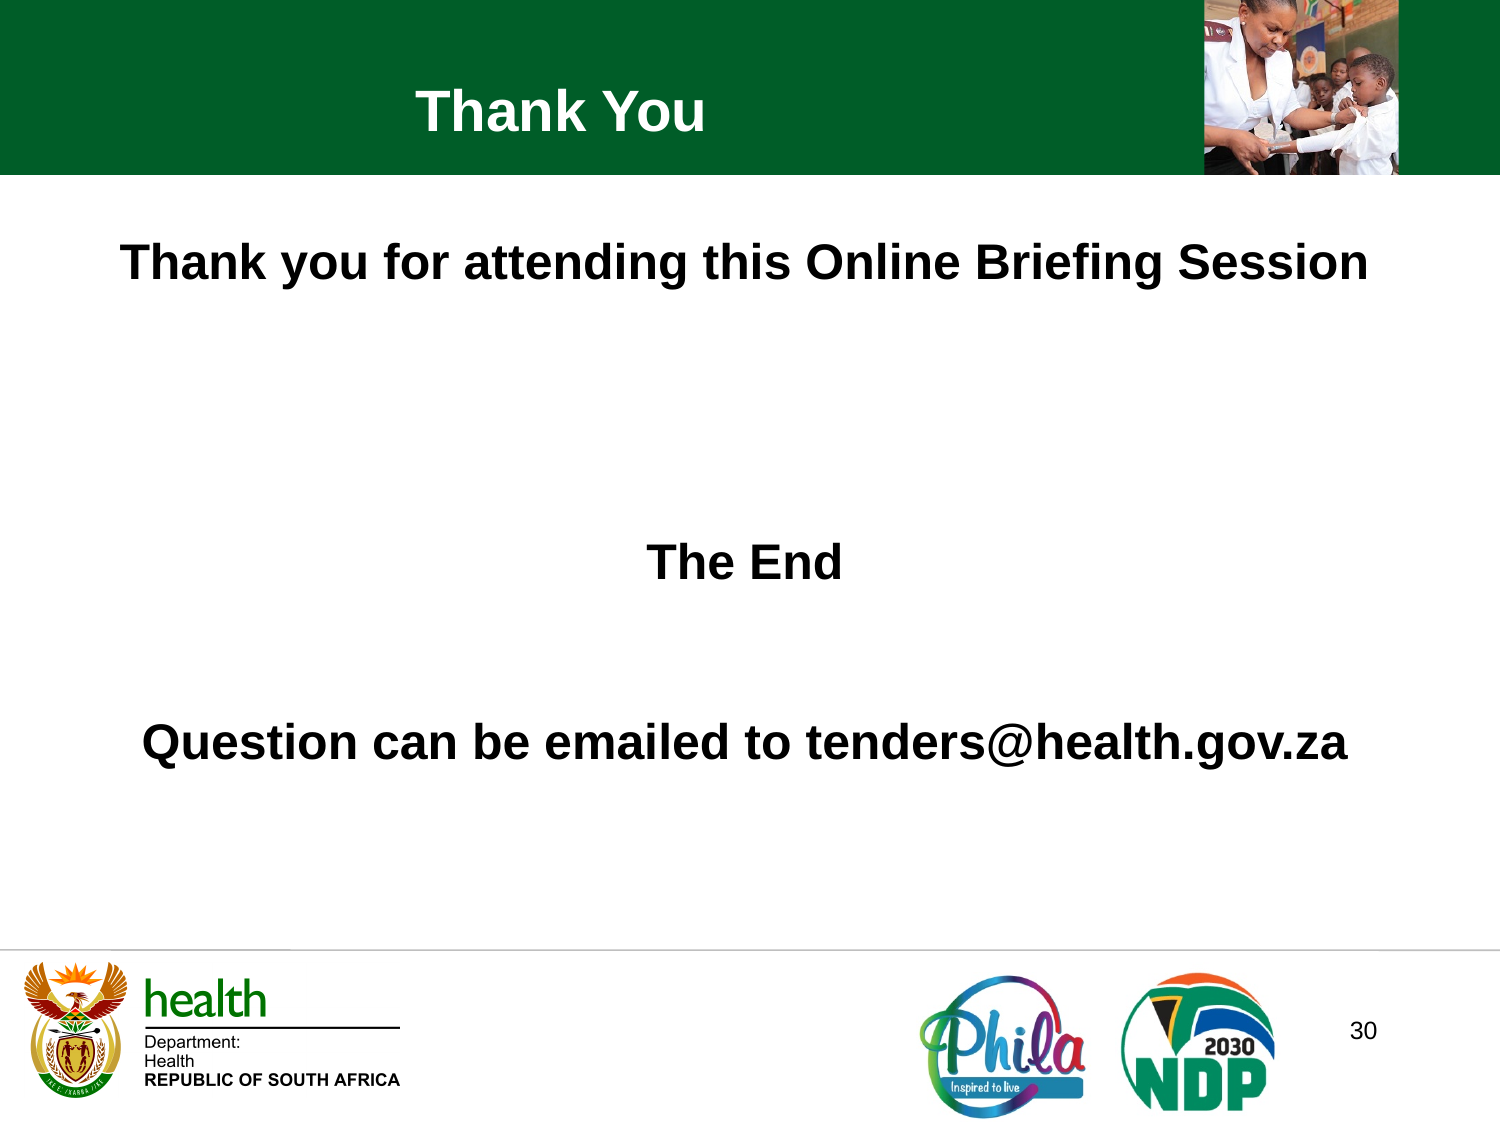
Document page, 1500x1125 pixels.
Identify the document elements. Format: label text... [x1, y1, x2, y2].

picture [1204, 0, 1399, 175]
picture [916, 972, 1092, 1006]
picture [1115, 962, 1290, 1006]
text_box Thank you for attending this Online Briefing Session The End Question can be emailed to tenders@health.gov.za [64, 222, 1425, 778]
text_box Thank You [105, 0, 1018, 151]
picture [24, 962, 400, 1098]
title 30 [620, 1006, 1400, 1125]
